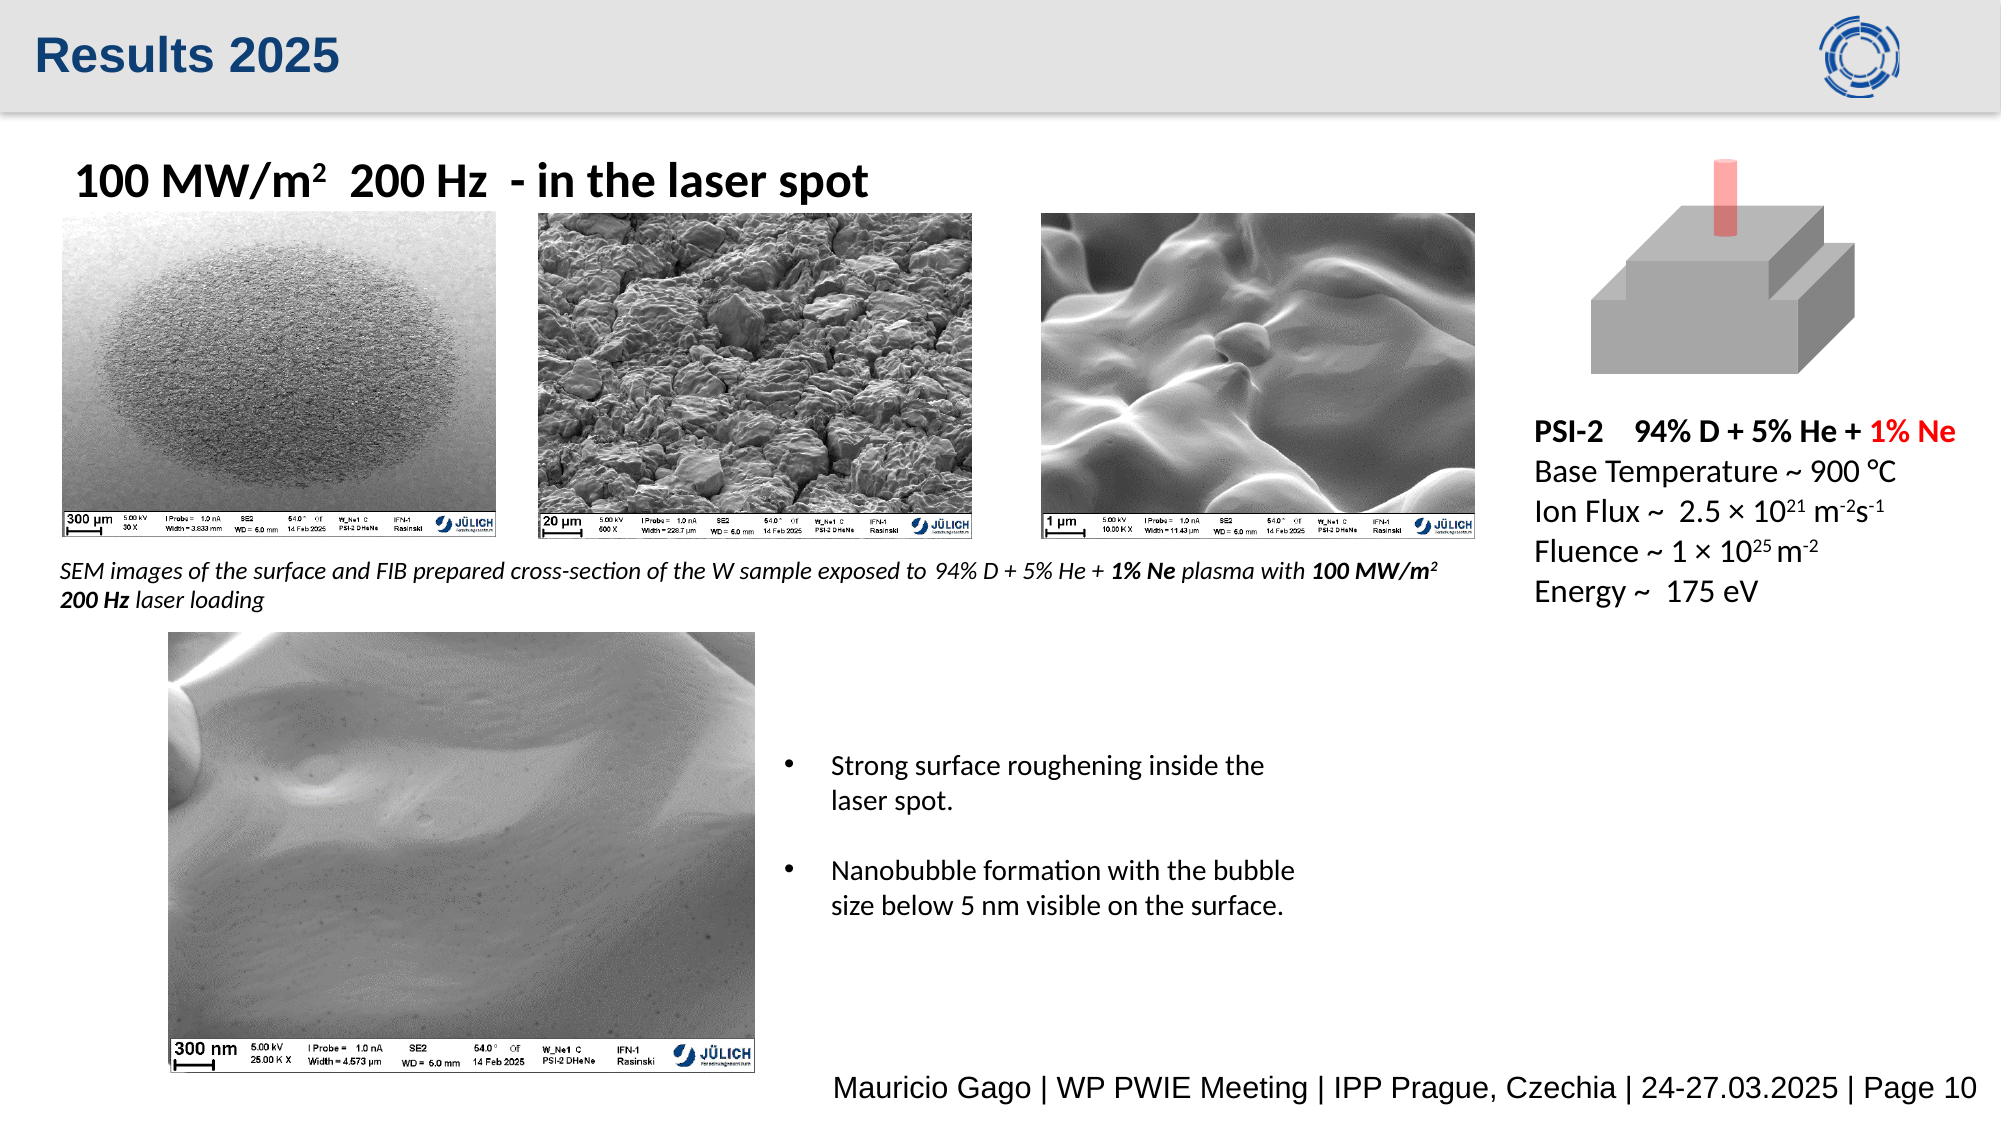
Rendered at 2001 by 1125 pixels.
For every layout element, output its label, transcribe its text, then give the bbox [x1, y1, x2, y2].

list Results 2025 [19, 15, 1792, 98]
picture [62, 211, 496, 537]
text_box 100 MW/m2 200 Hz - in the laser spot [59, 140, 1148, 215]
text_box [1590, 158, 1855, 375]
text_box PSI-2 94% D + 5% He + 1% Ne Base Temperature ~ 900 °C Ion Flux ~ 2.5 × 1021 m-2s-1 Fluence ~ 1 × 1025 m-2 Energy ~ 175 eV [1519, 402, 1986, 617]
picture [1041, 213, 1475, 539]
picture [167, 632, 756, 1073]
picture [538, 213, 972, 539]
text_box SEM images of the surface and FIB prepared cross-section of the W sample exposed to 94% D + 5% He + 1% Ne plasma with 100 MW/m2 200 Hz laser loading [45, 546, 1475, 622]
text_box Strong surface roughening inside the laser spot. Nanobubble formation with the bubble size below 5 nm visible on the surface. [769, 738, 1314, 964]
